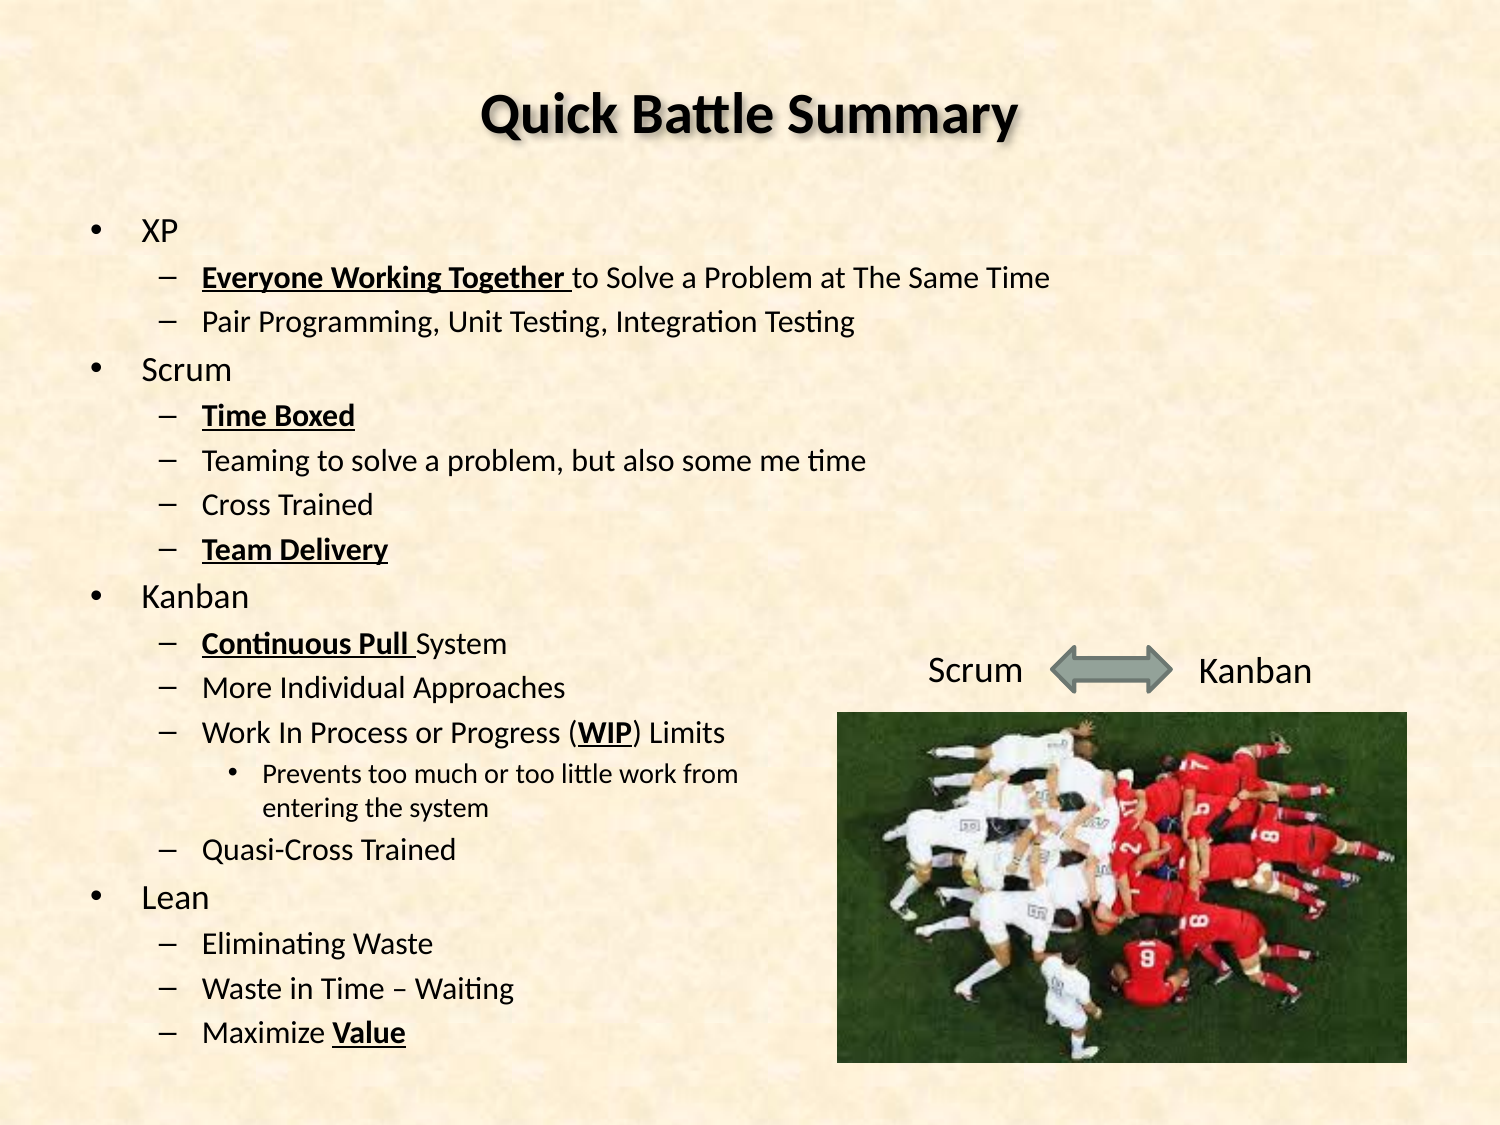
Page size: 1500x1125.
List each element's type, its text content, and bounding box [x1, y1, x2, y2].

text_box [1049, 645, 1173, 694]
picture [0, 0, 1500, 1125]
title Quick Battle Summary [75, 45, 1425, 175]
text_box Scrum [913, 637, 1039, 698]
list XP Everyone Working Together to Solve a Problem at The Same Time Pair Programming, Unit Testing, Integration Testing Scrum Time Boxed Teaming to solve a problem, but also some me time Cross Trained Team Delivery Kanban Continuous Pull System More Individual Approaches Work In Process or Progress (WIP) Limits Prevents too much or too little work from entering the system Quasi-Cross Trained Lean Eliminating Waste Waste in Time – Waiting Maximize Value [75, 200, 1450, 1063]
text_box Kanban [1184, 638, 1328, 699]
